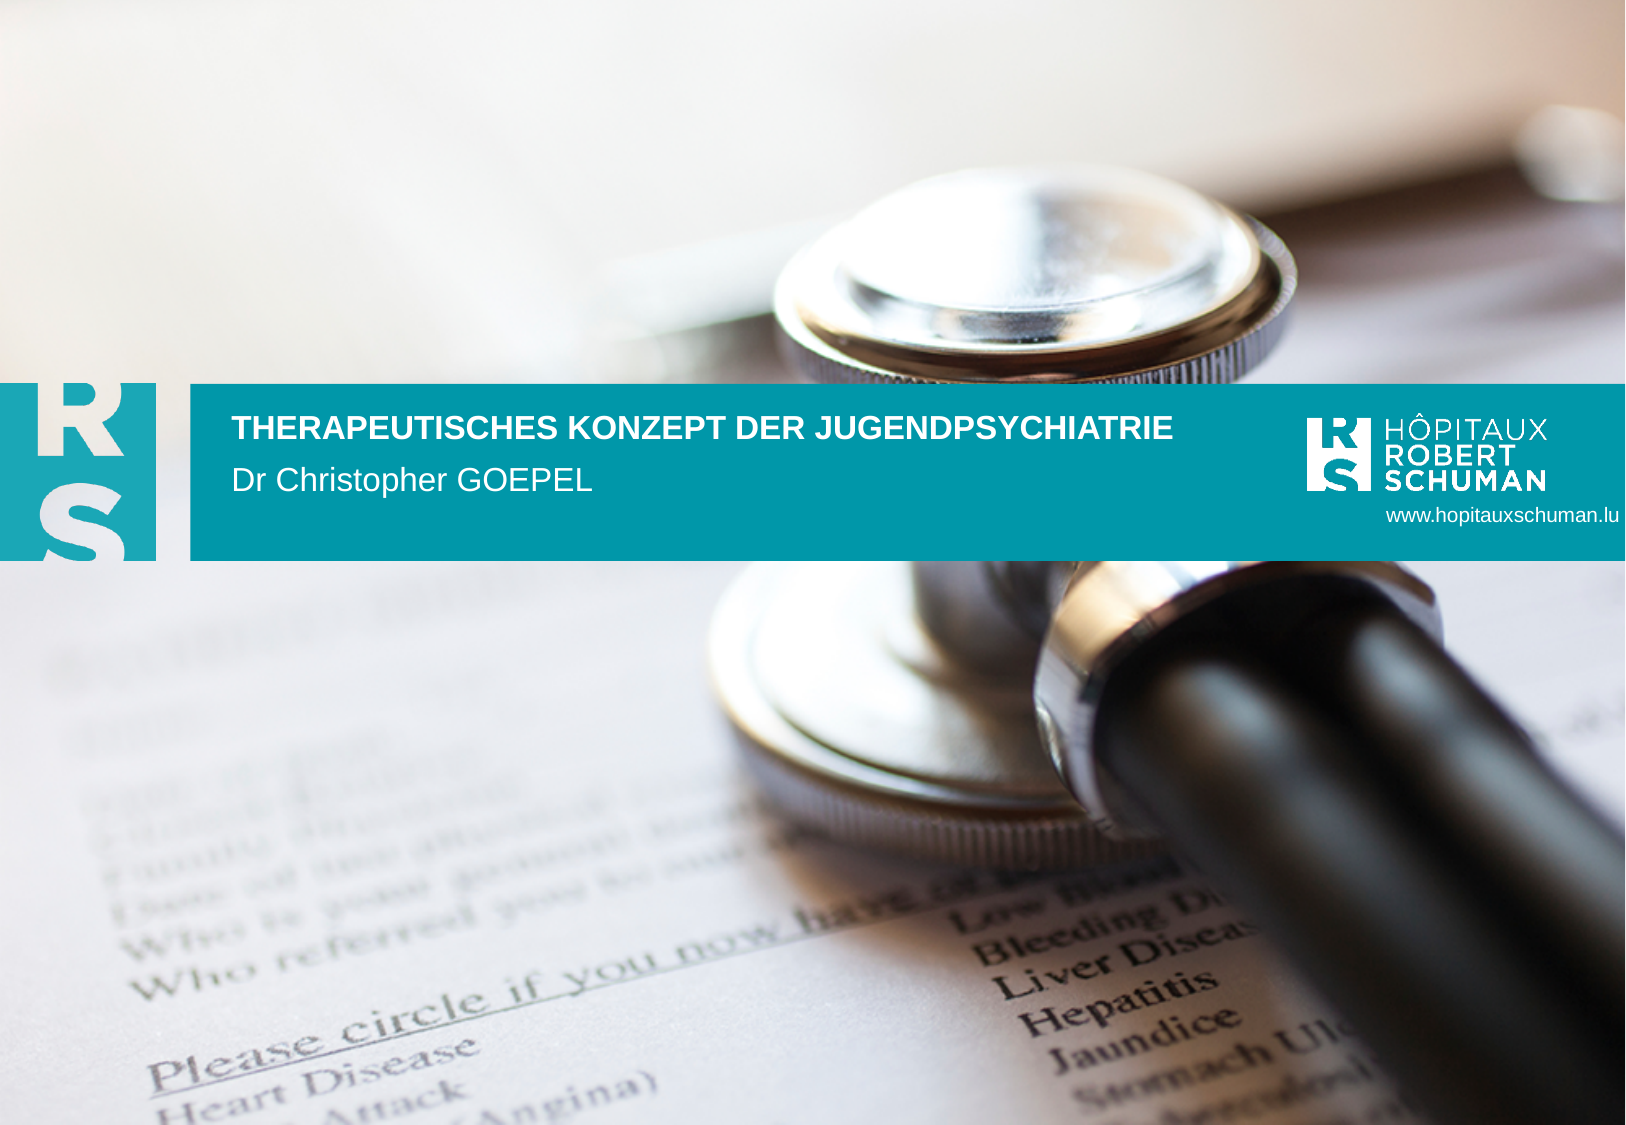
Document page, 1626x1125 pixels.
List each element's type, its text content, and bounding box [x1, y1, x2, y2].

picture [0, 0, 1626, 1125]
picture [1307, 413, 1547, 491]
text_box THERAPEUTISCHES KONZEPT DER JUGENDPSYCHIATRIE Dr Christopher GOEPEL [231, 405, 1290, 499]
